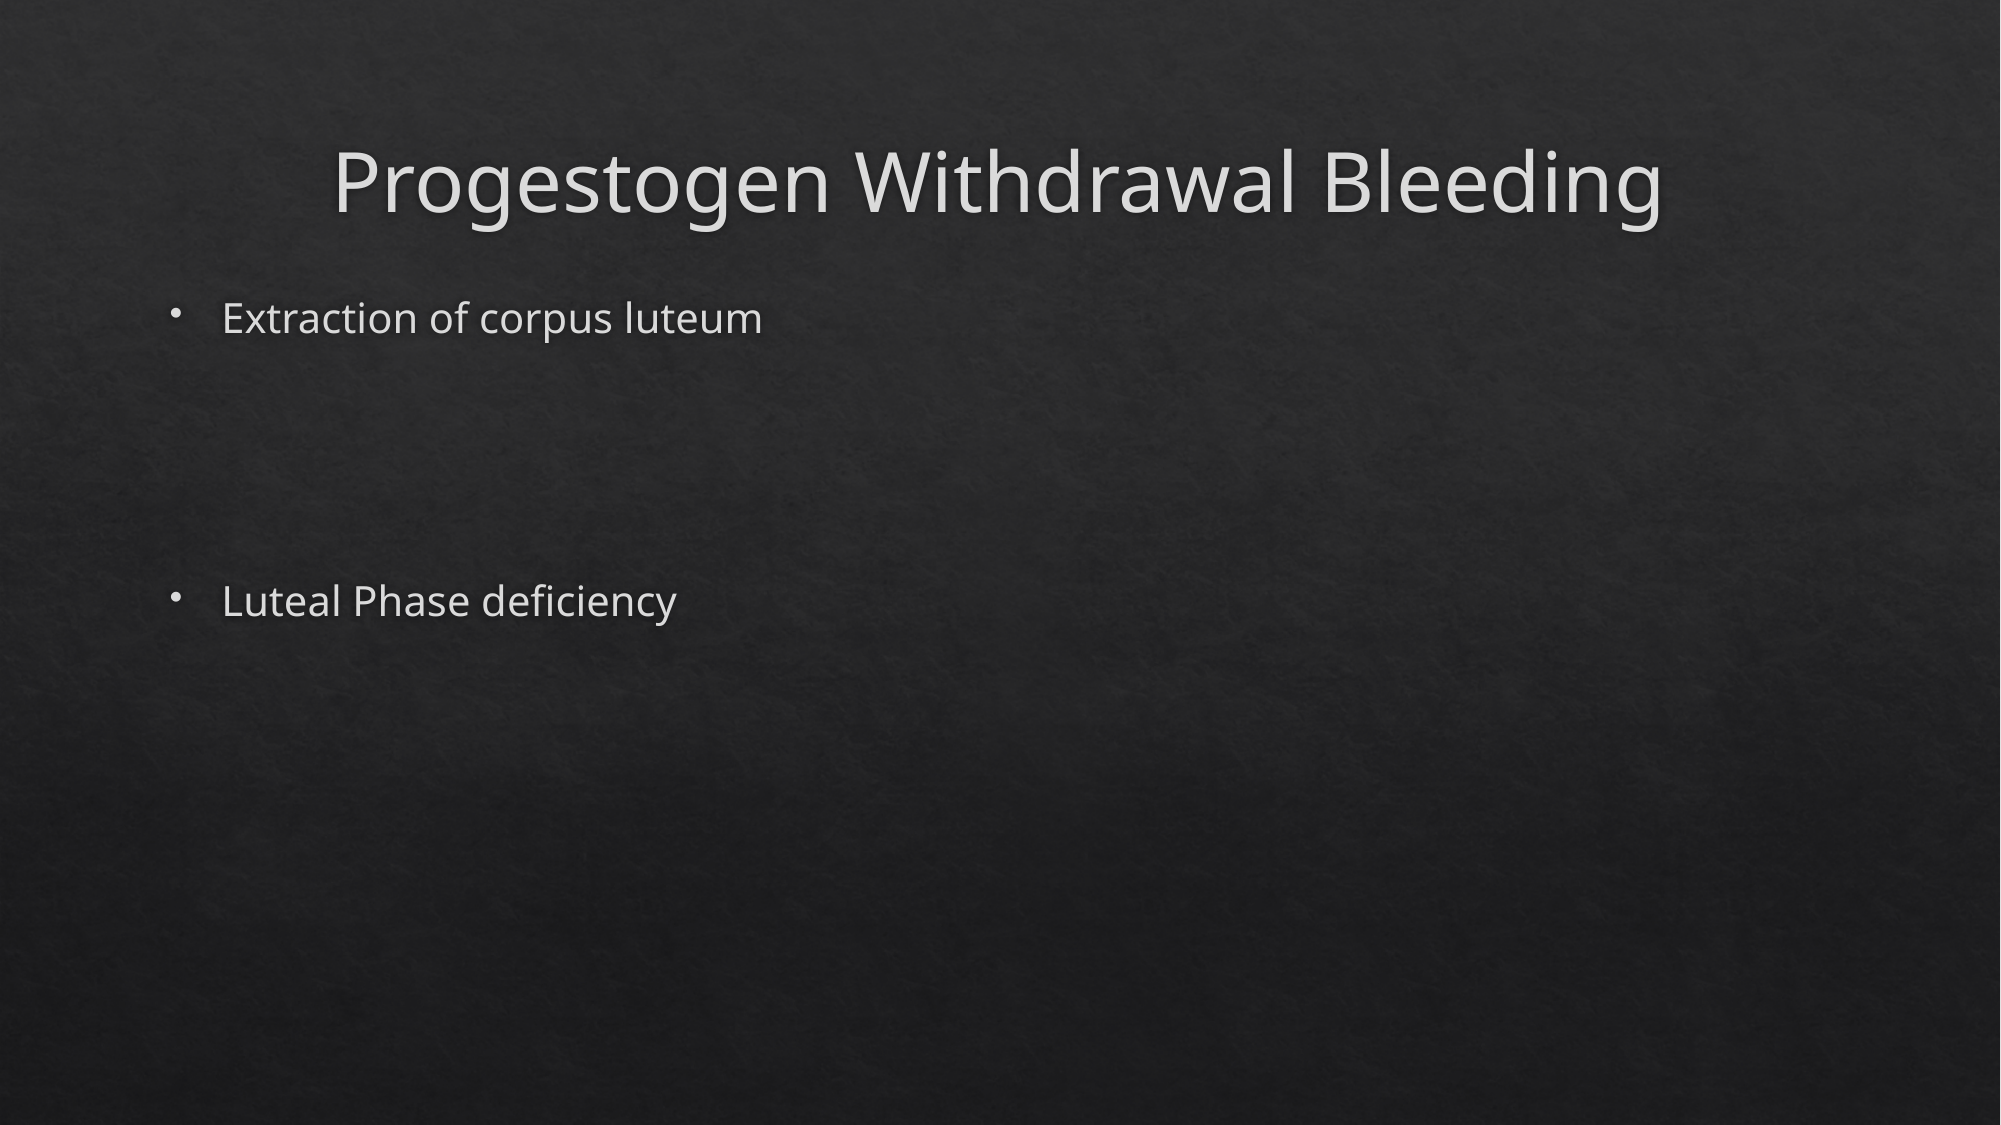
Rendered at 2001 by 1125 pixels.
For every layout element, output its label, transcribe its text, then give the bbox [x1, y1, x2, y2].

title Progestogen Withdrawal Bleeding [149, 99, 1849, 260]
list Extraction of corpus luteum Luteal Phase deficiency [149, 284, 1849, 950]
